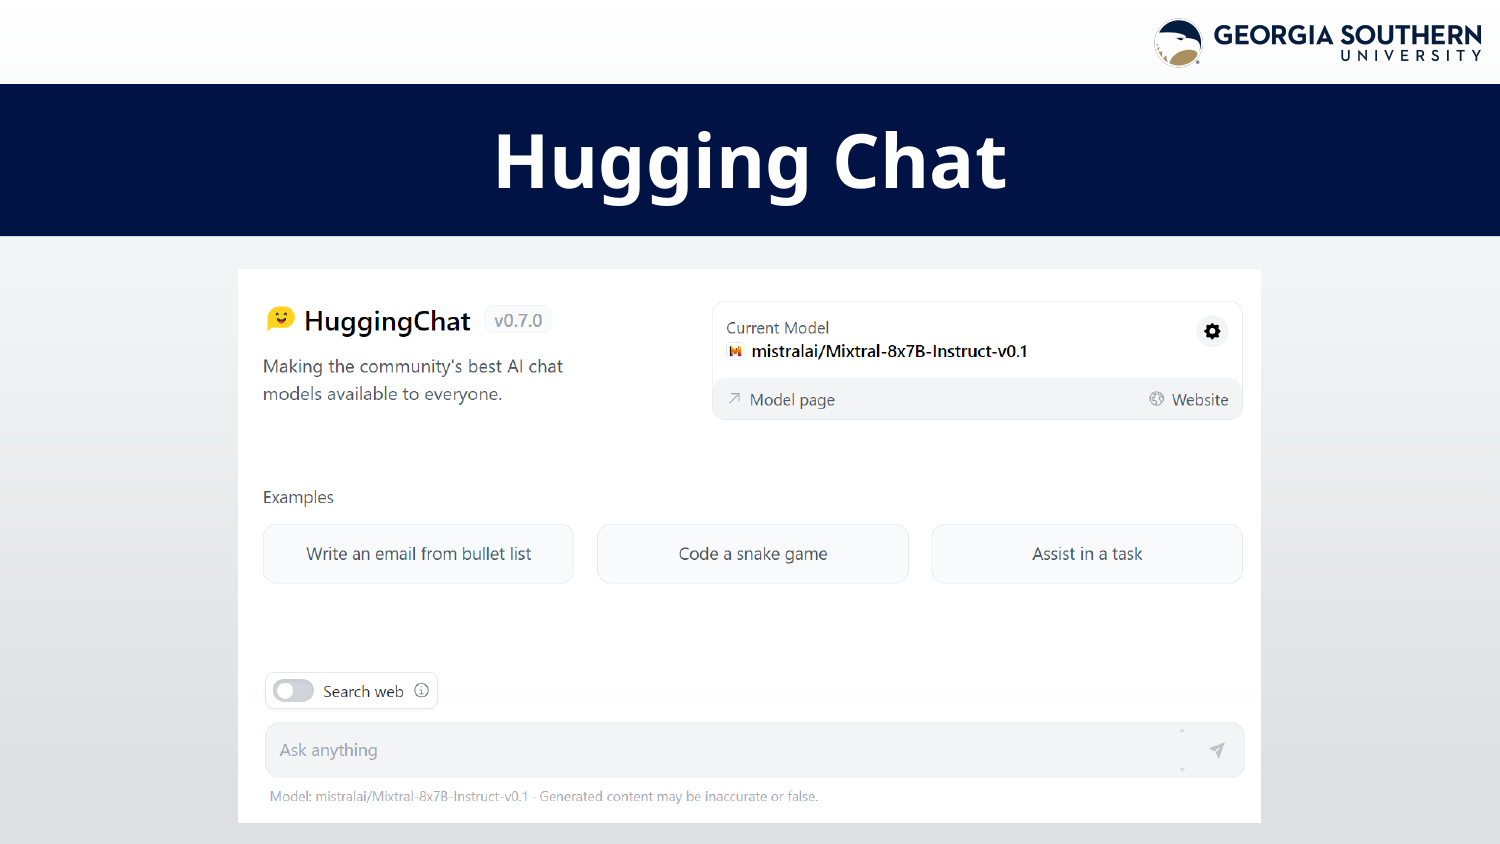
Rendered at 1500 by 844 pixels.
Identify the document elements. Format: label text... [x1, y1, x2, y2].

picture [1138, 0, 1500, 84]
title Hugging Chat [112, 105, 1388, 287]
picture [238, 269, 1262, 823]
